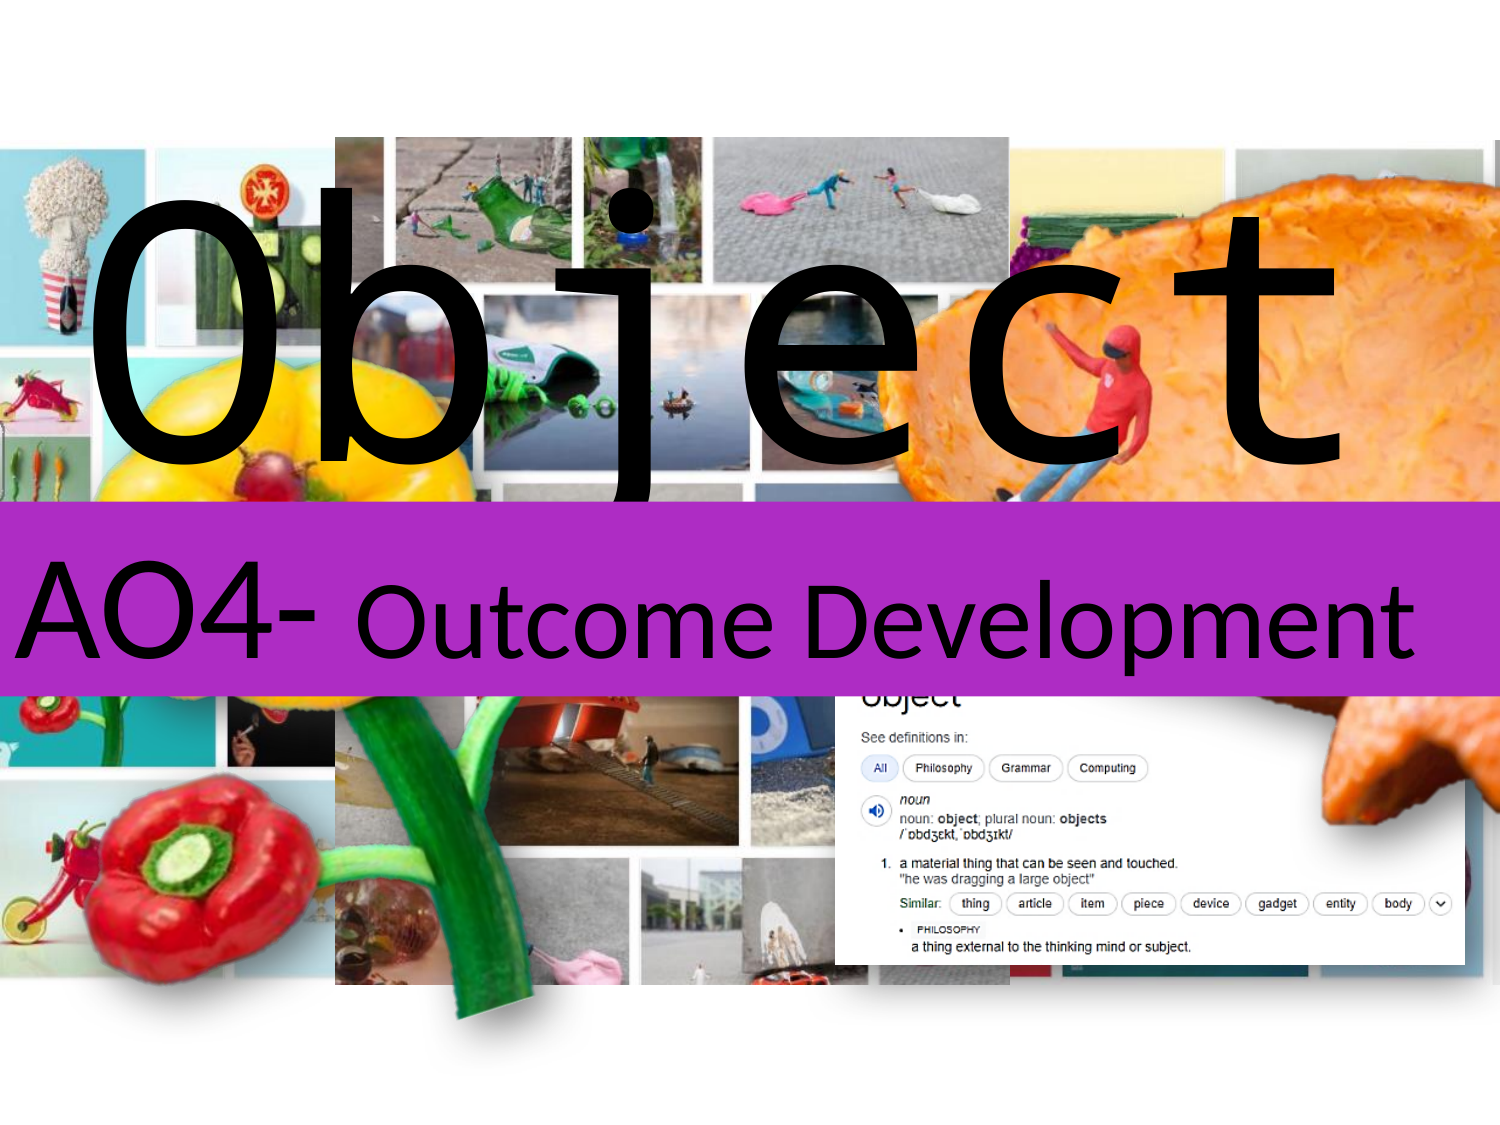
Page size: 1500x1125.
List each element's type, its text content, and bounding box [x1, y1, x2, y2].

picture [0, 68, 1500, 1125]
text_box Object [62, 94, 687, 140]
